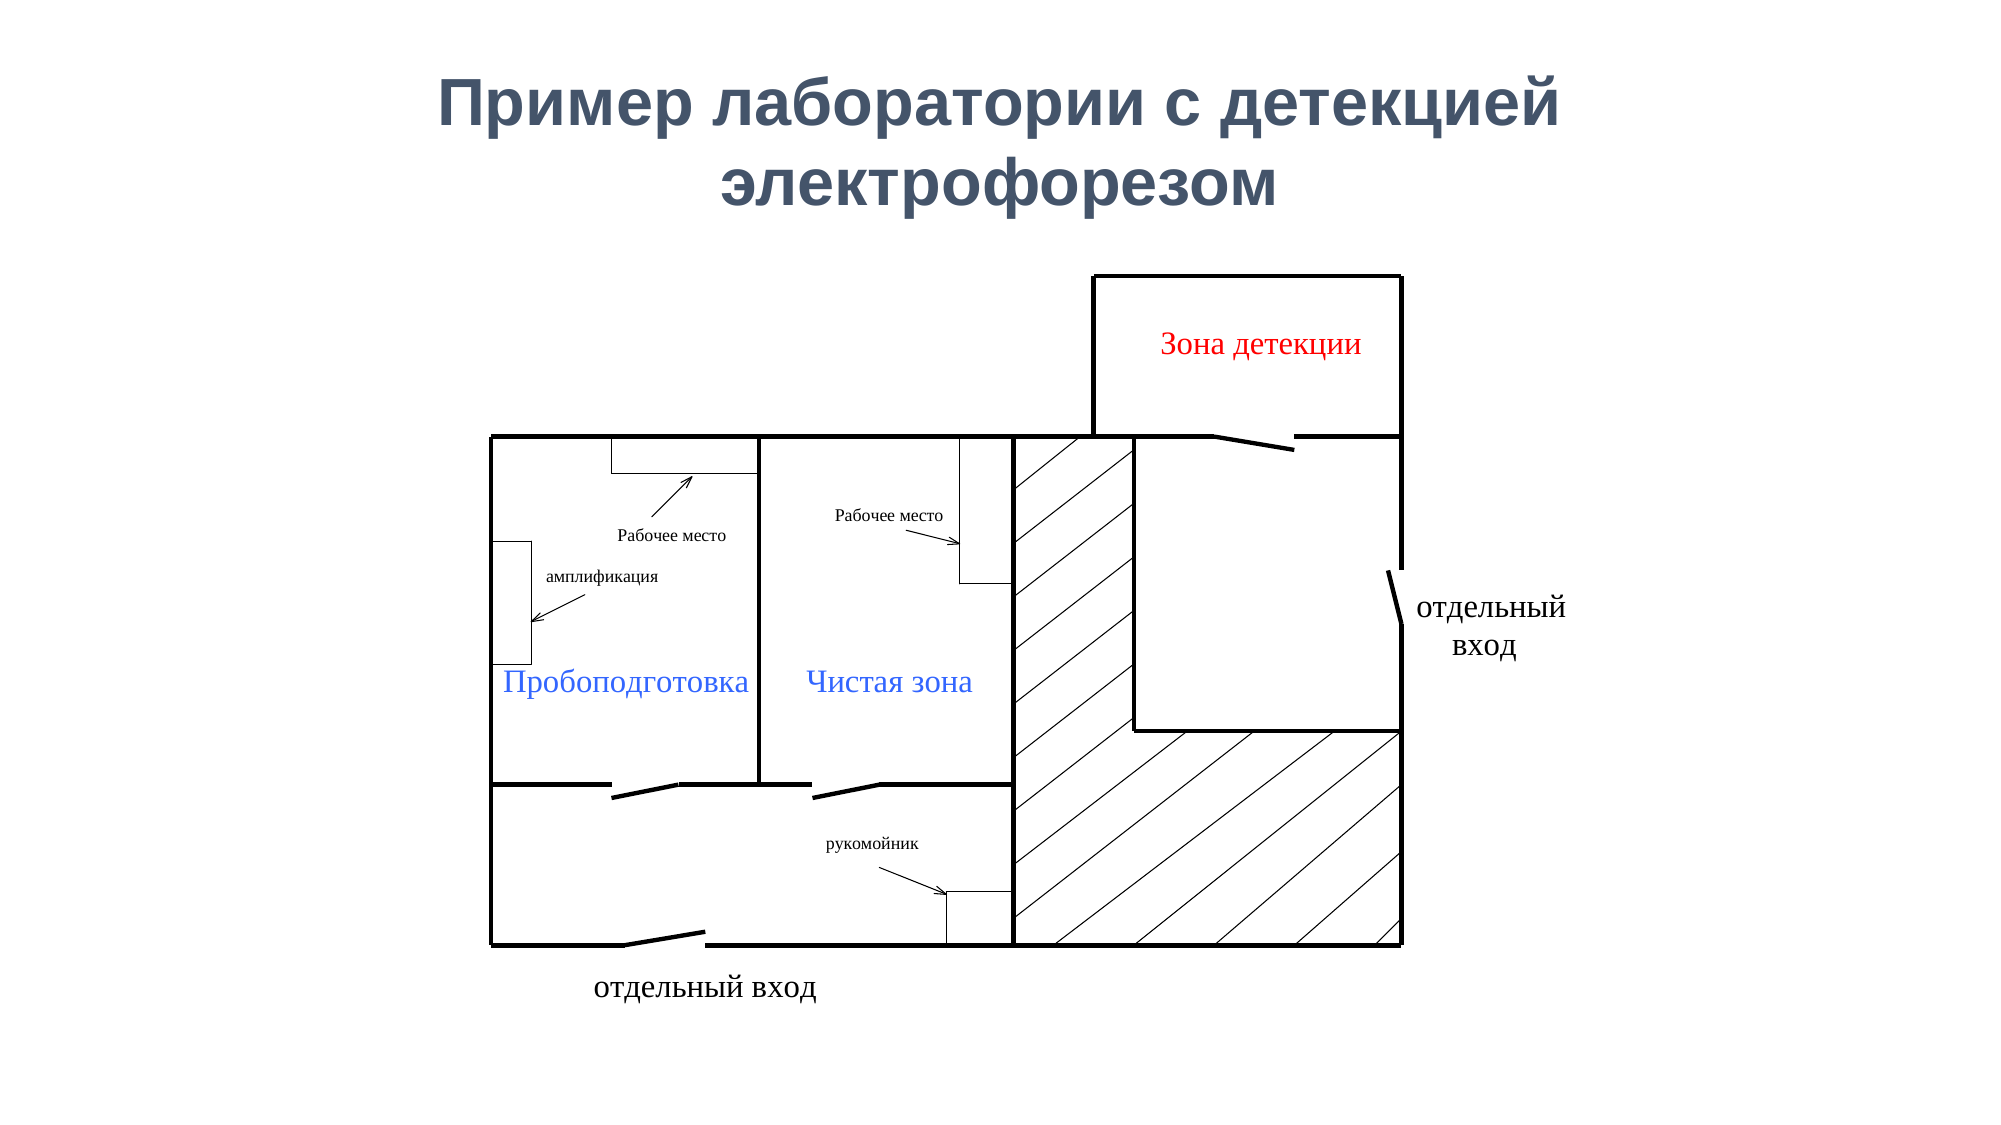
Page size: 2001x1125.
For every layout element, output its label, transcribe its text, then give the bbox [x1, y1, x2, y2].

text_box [424, 262, 1576, 1005]
text_box Пример лаборатории с детекцией электрофорезом [324, 45, 1675, 233]
